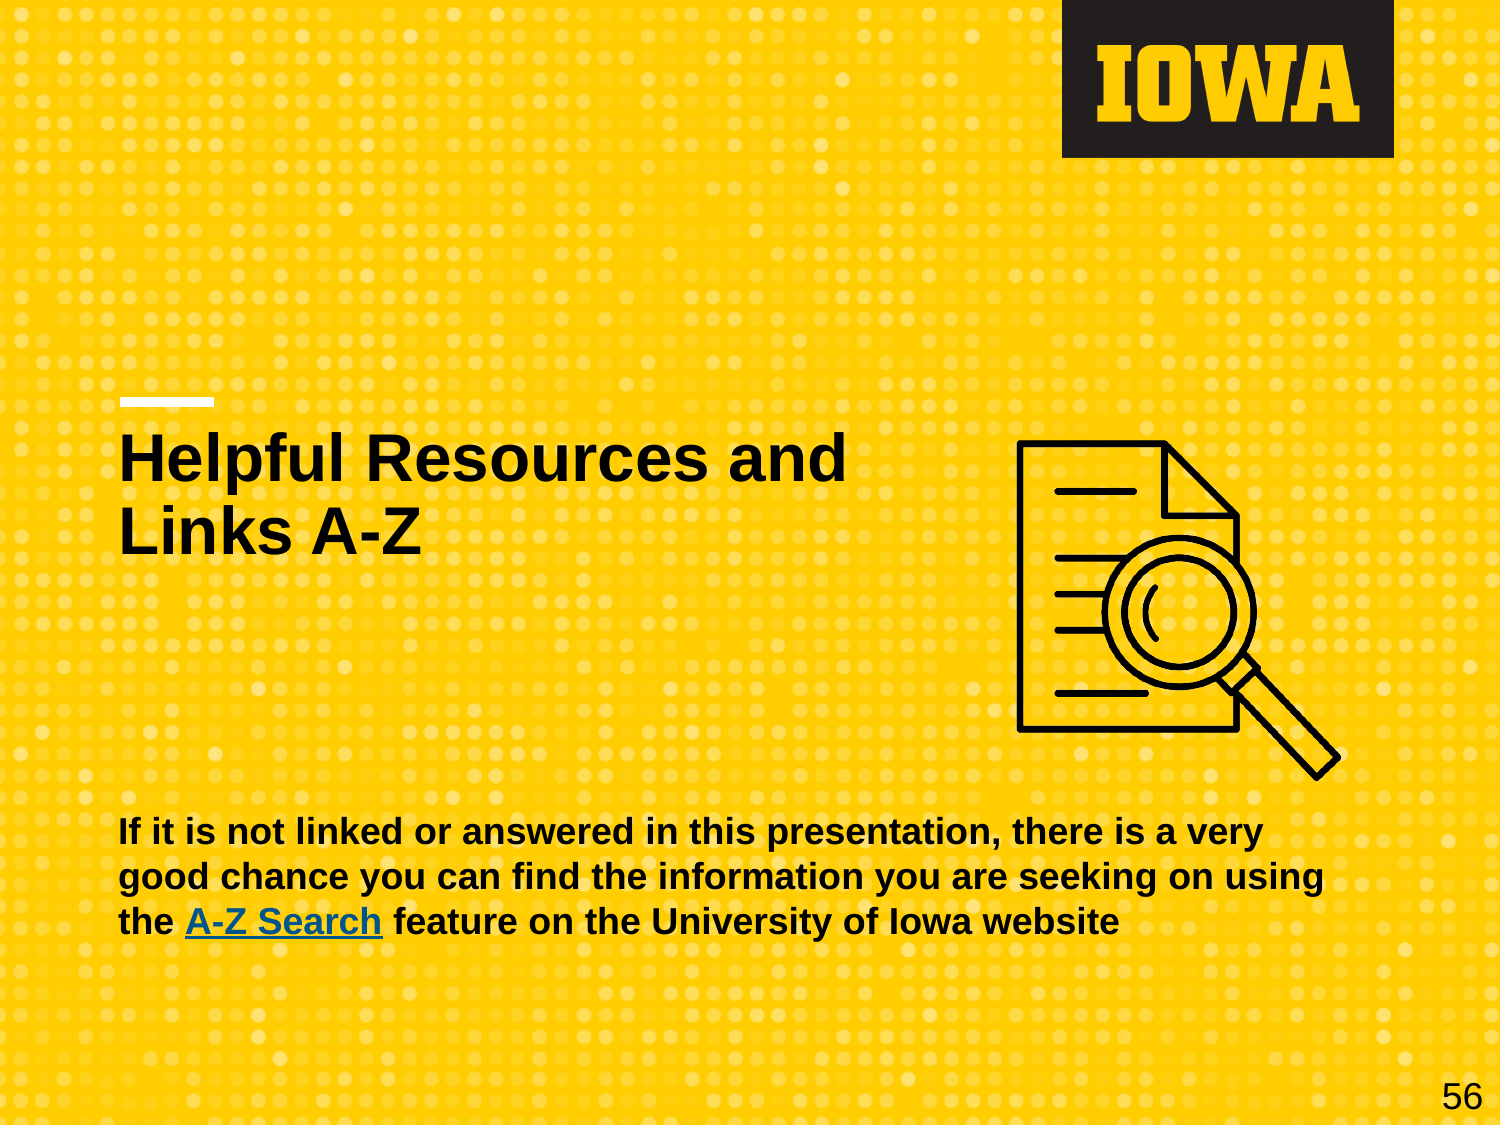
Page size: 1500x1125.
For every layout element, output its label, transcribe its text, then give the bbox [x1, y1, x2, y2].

title Helpful Resources and Links A-Z [103, 416, 924, 579]
subtitle If it is not linked or answered in this presentation, there is a very good chance you can find the information you are seeking on using the A-Z Search feature on the University of Iowa website [103, 799, 1352, 963]
text_box 56 [1427, 1064, 1500, 1124]
picture [1007, 439, 1352, 784]
picture [1062, 0, 1394, 158]
